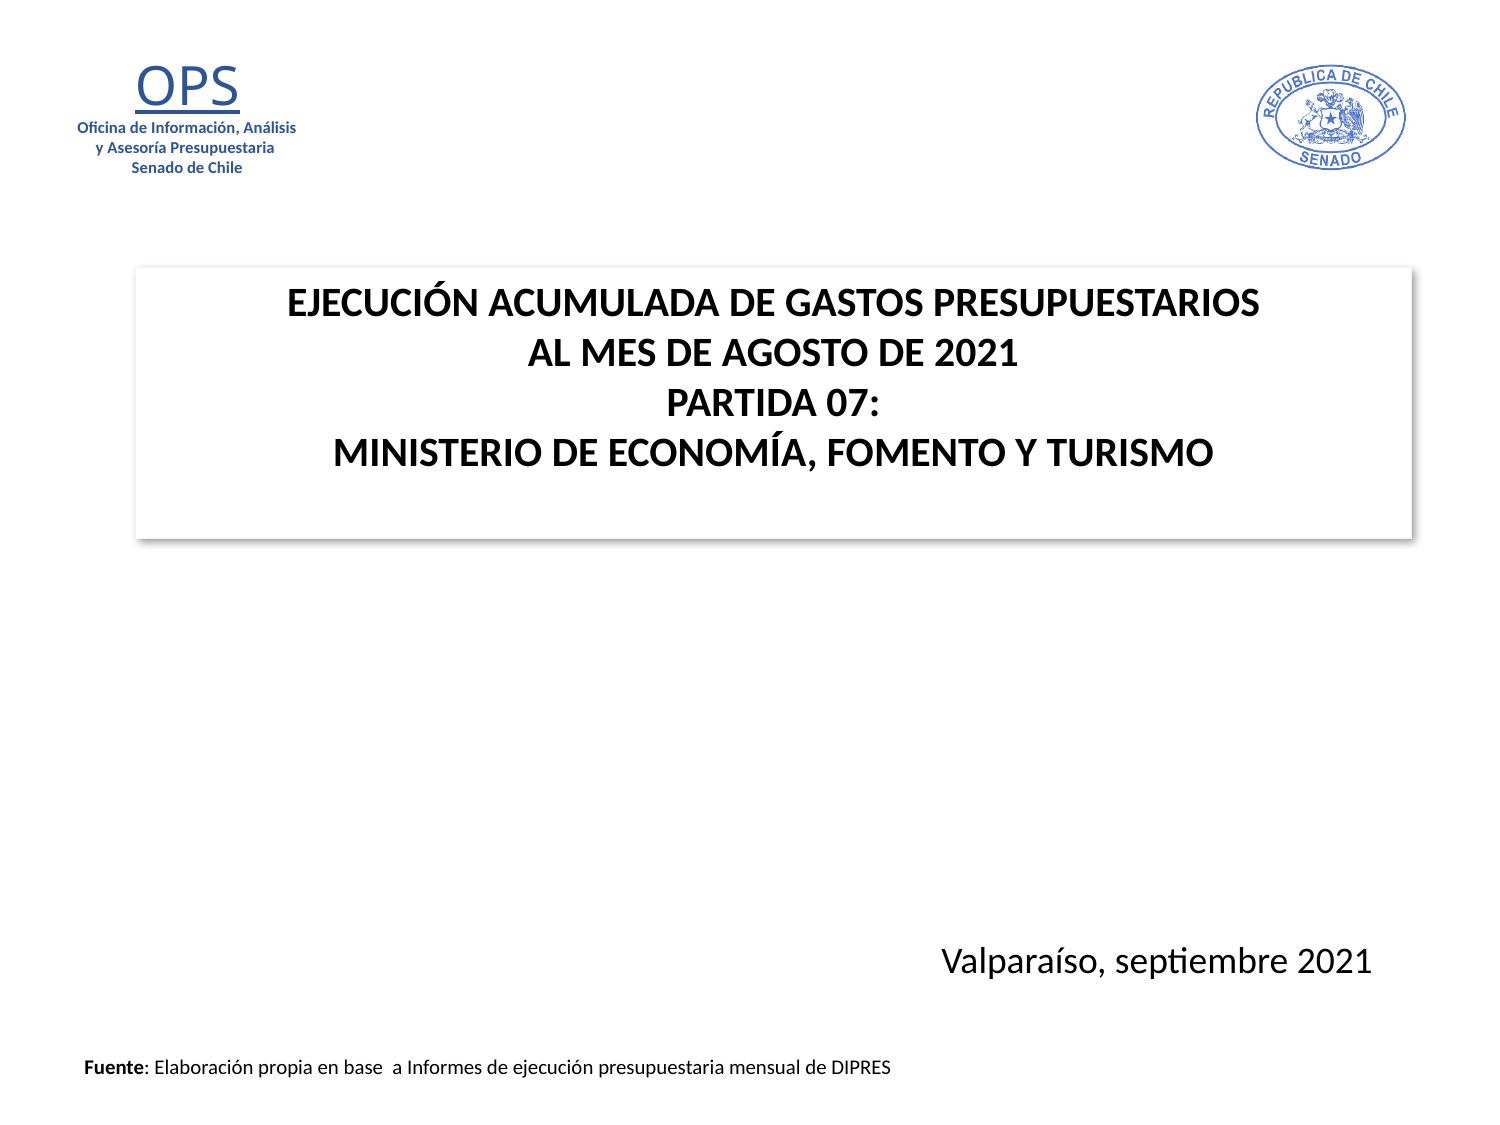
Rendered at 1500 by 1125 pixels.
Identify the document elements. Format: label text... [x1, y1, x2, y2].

picture [1240, 58, 1420, 175]
text_box Valparaíso, septiembre 2021 [643, 928, 1388, 989]
title EJECUCIÓN ACUMULADA DE GASTOS PRESUPUESTARIOS AL MES DE AGOSTO DE 2021 PARTIDA 07: MINISTERIO DE ECONOMÍA, FOMENTO Y TURISMO [135, 267, 1412, 539]
